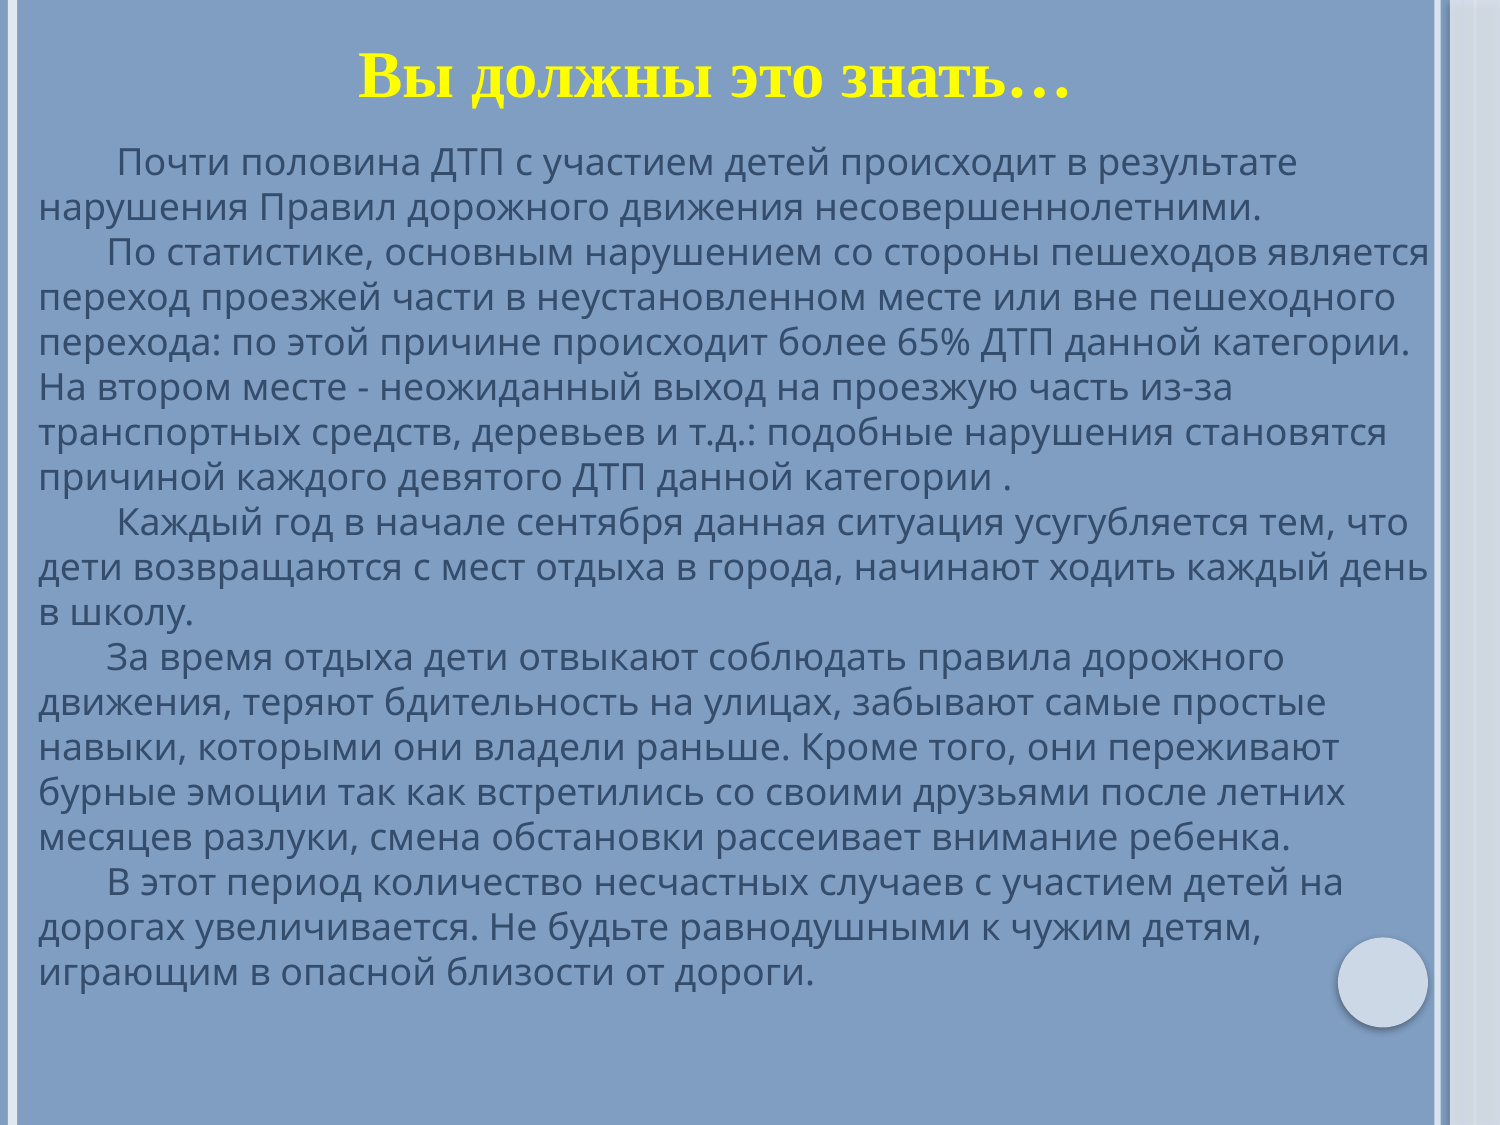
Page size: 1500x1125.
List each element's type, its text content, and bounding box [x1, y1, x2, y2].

text_box Почти половина ДТП с участием детей происходит в результате нарушения Правил дорожного движения несовершеннолетними. По статистике, основным нарушением со стороны пешеходов является переход проезжей части в неустановленном месте или вне пешеходного перехода: по этой причине происходит более 65% ДТП данной категории. На втором месте - неожиданный выход на проезжую часть из-за транспортных средств, деревьев и т.д.: подобные нарушения становятся причиной каждого девятого ДТП данной категории . Каждый год в начале сентября данная ситуация усугубляется тем, что дети возвращаются с мест отдыха в города, начинают ходить каждый день в школу. За время отдыха дети отвыкают соблюдать правила дорожного движения, теряют бдительность на улицах, забывают самые простые навыки, которыми они владели раньше. Кроме того, они переживают бурные эмоции так как встретились со своими друзьями после летних месяцев разлуки, смена обстановки рассеивает внимание ребенка. В этот период количество несчастных случаев с участием детей на дорогах увеличивается. Не будьте равнодушными к чужим детям, играющим в опасной близости от дороги. [23, 130, 1454, 1000]
text_box Вы должны это знать… [343, 23, 1089, 119]
